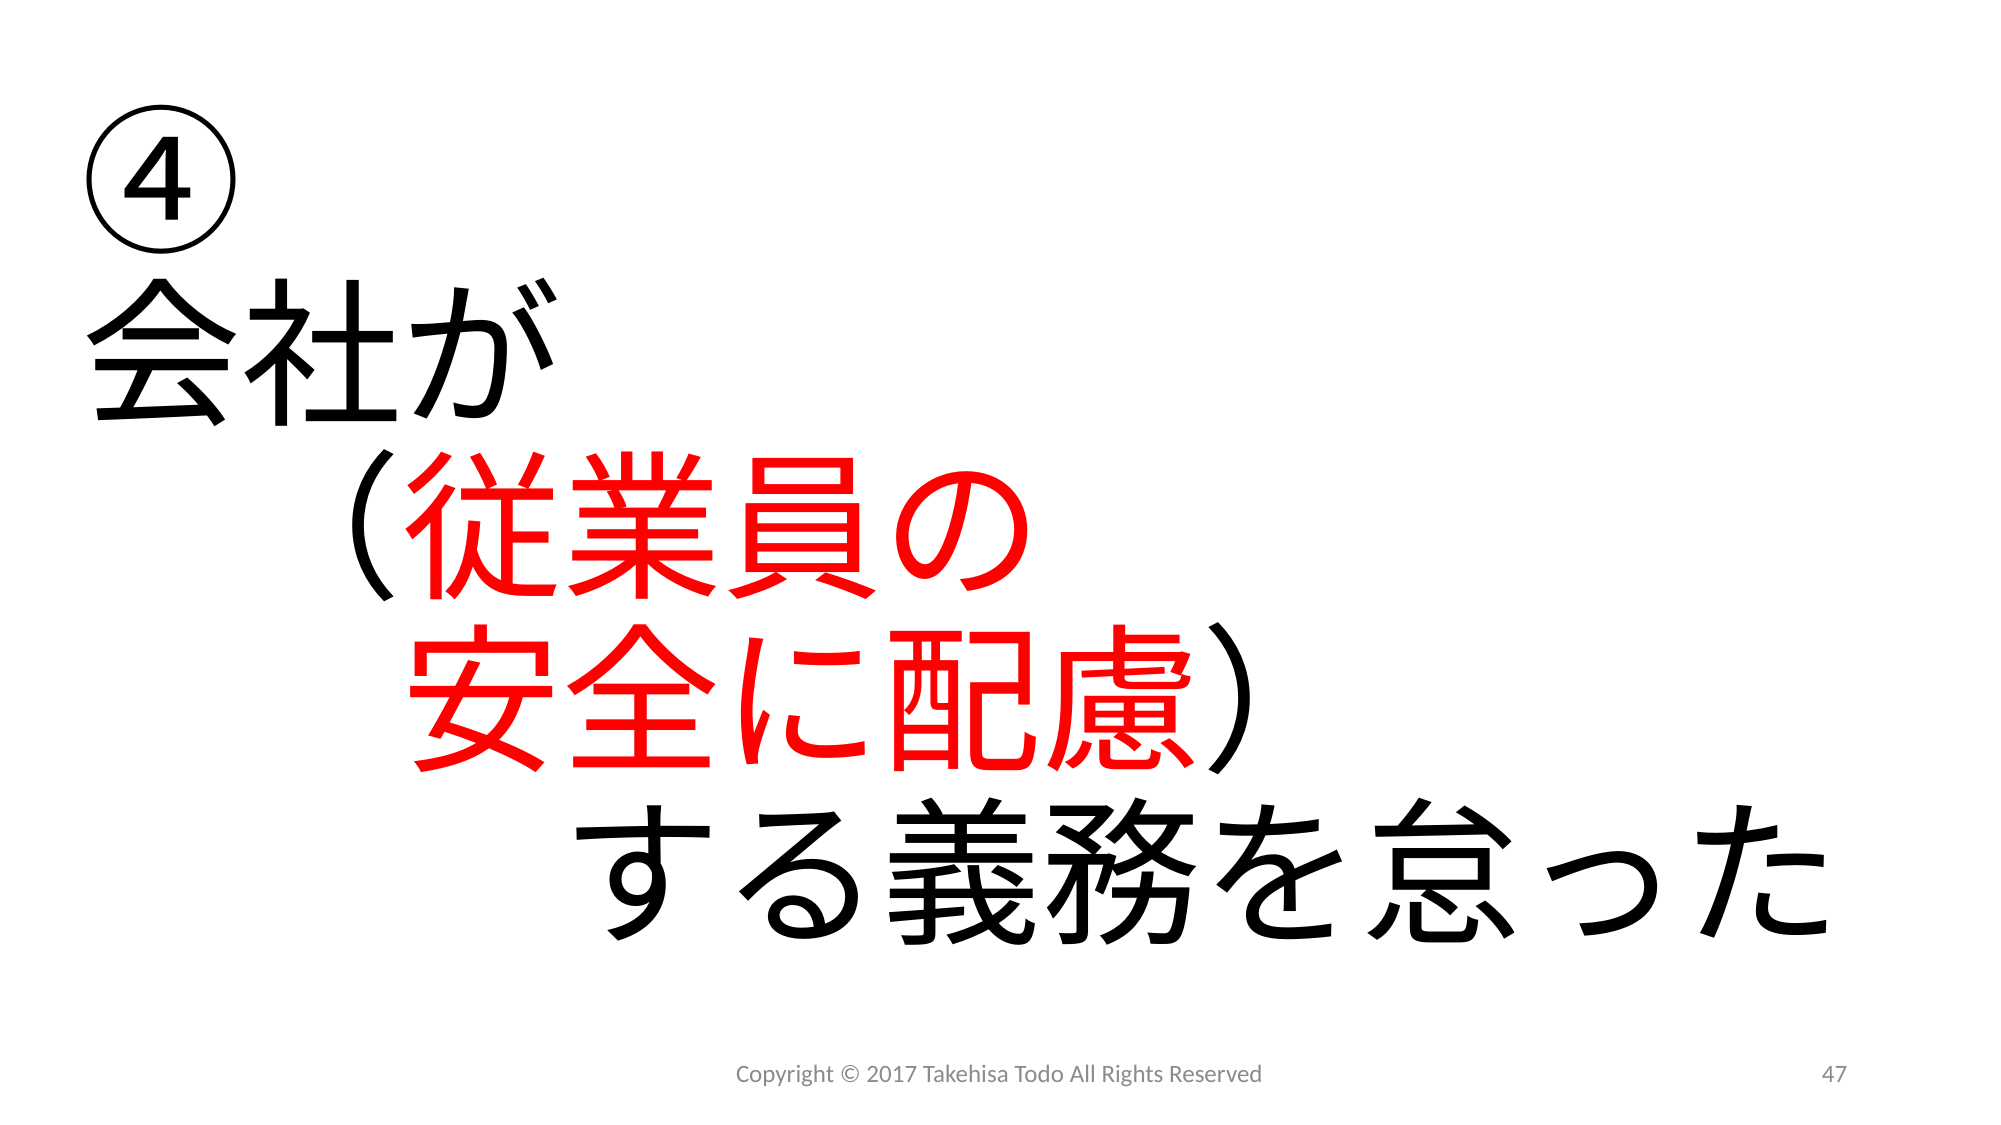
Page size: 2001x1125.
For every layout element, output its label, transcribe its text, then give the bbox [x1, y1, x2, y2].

slide_number 47 [1412, 1042, 1863, 1103]
footer Copyright © 2017 Takehisa Todo All Rights Reserved [662, 1042, 1338, 1103]
title ④ 会社が （従業員の 安全に配慮） する義務を怠った [66, 26, 1926, 1043]
